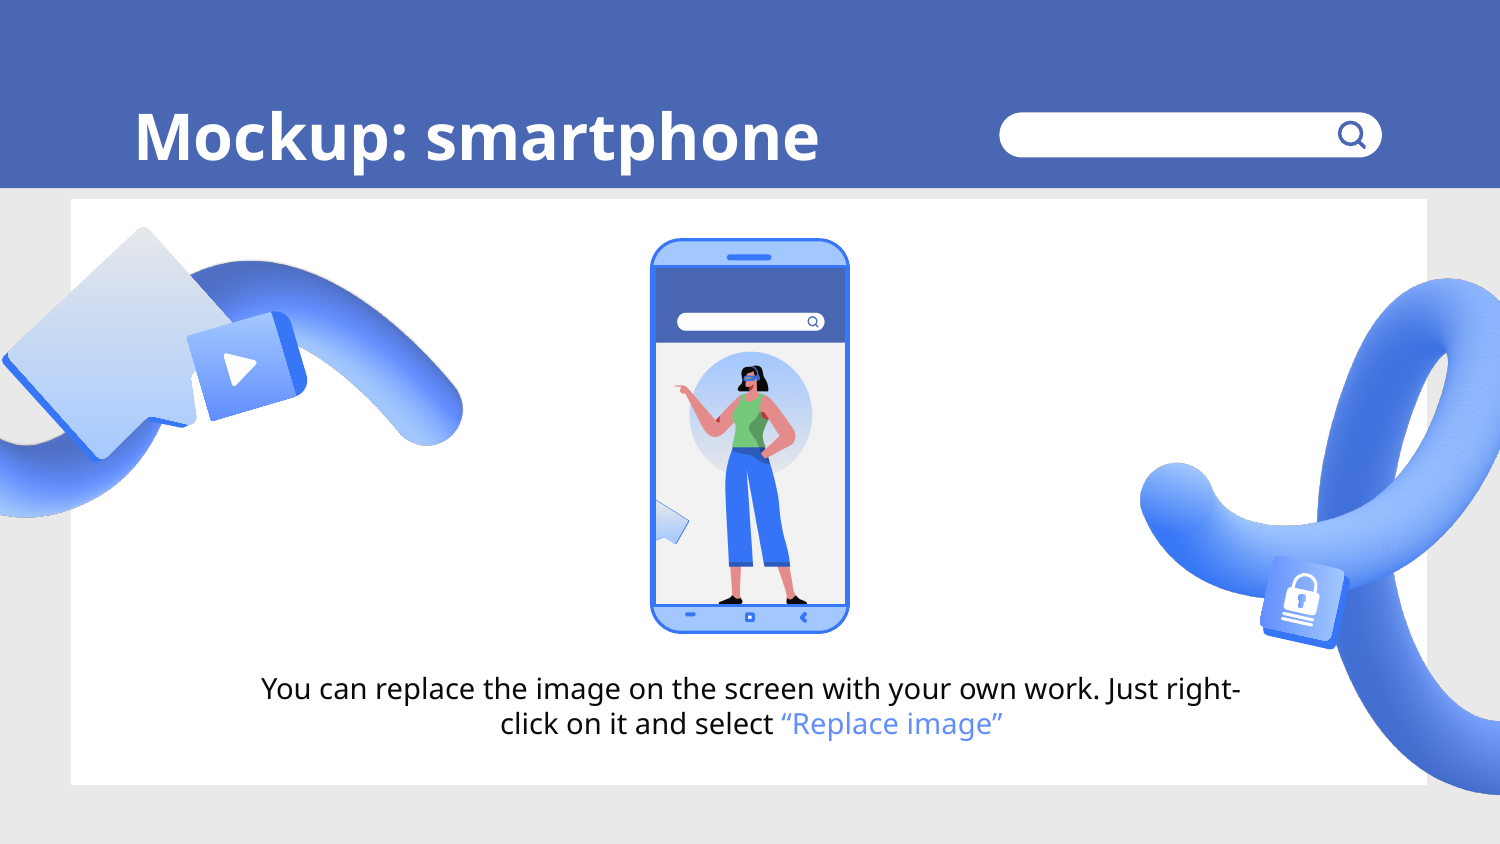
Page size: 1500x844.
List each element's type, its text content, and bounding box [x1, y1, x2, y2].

picture [655, 268, 846, 604]
subtitle You can replace the image on the screen with your own work. Just right-click on it and select “Replace image” [237, 655, 1266, 756]
title Mockup: smartphone [118, 88, 972, 182]
picture [0, 182, 478, 665]
picture [1084, 182, 1500, 802]
text_box [651, 239, 849, 271]
text_box [651, 608, 848, 633]
